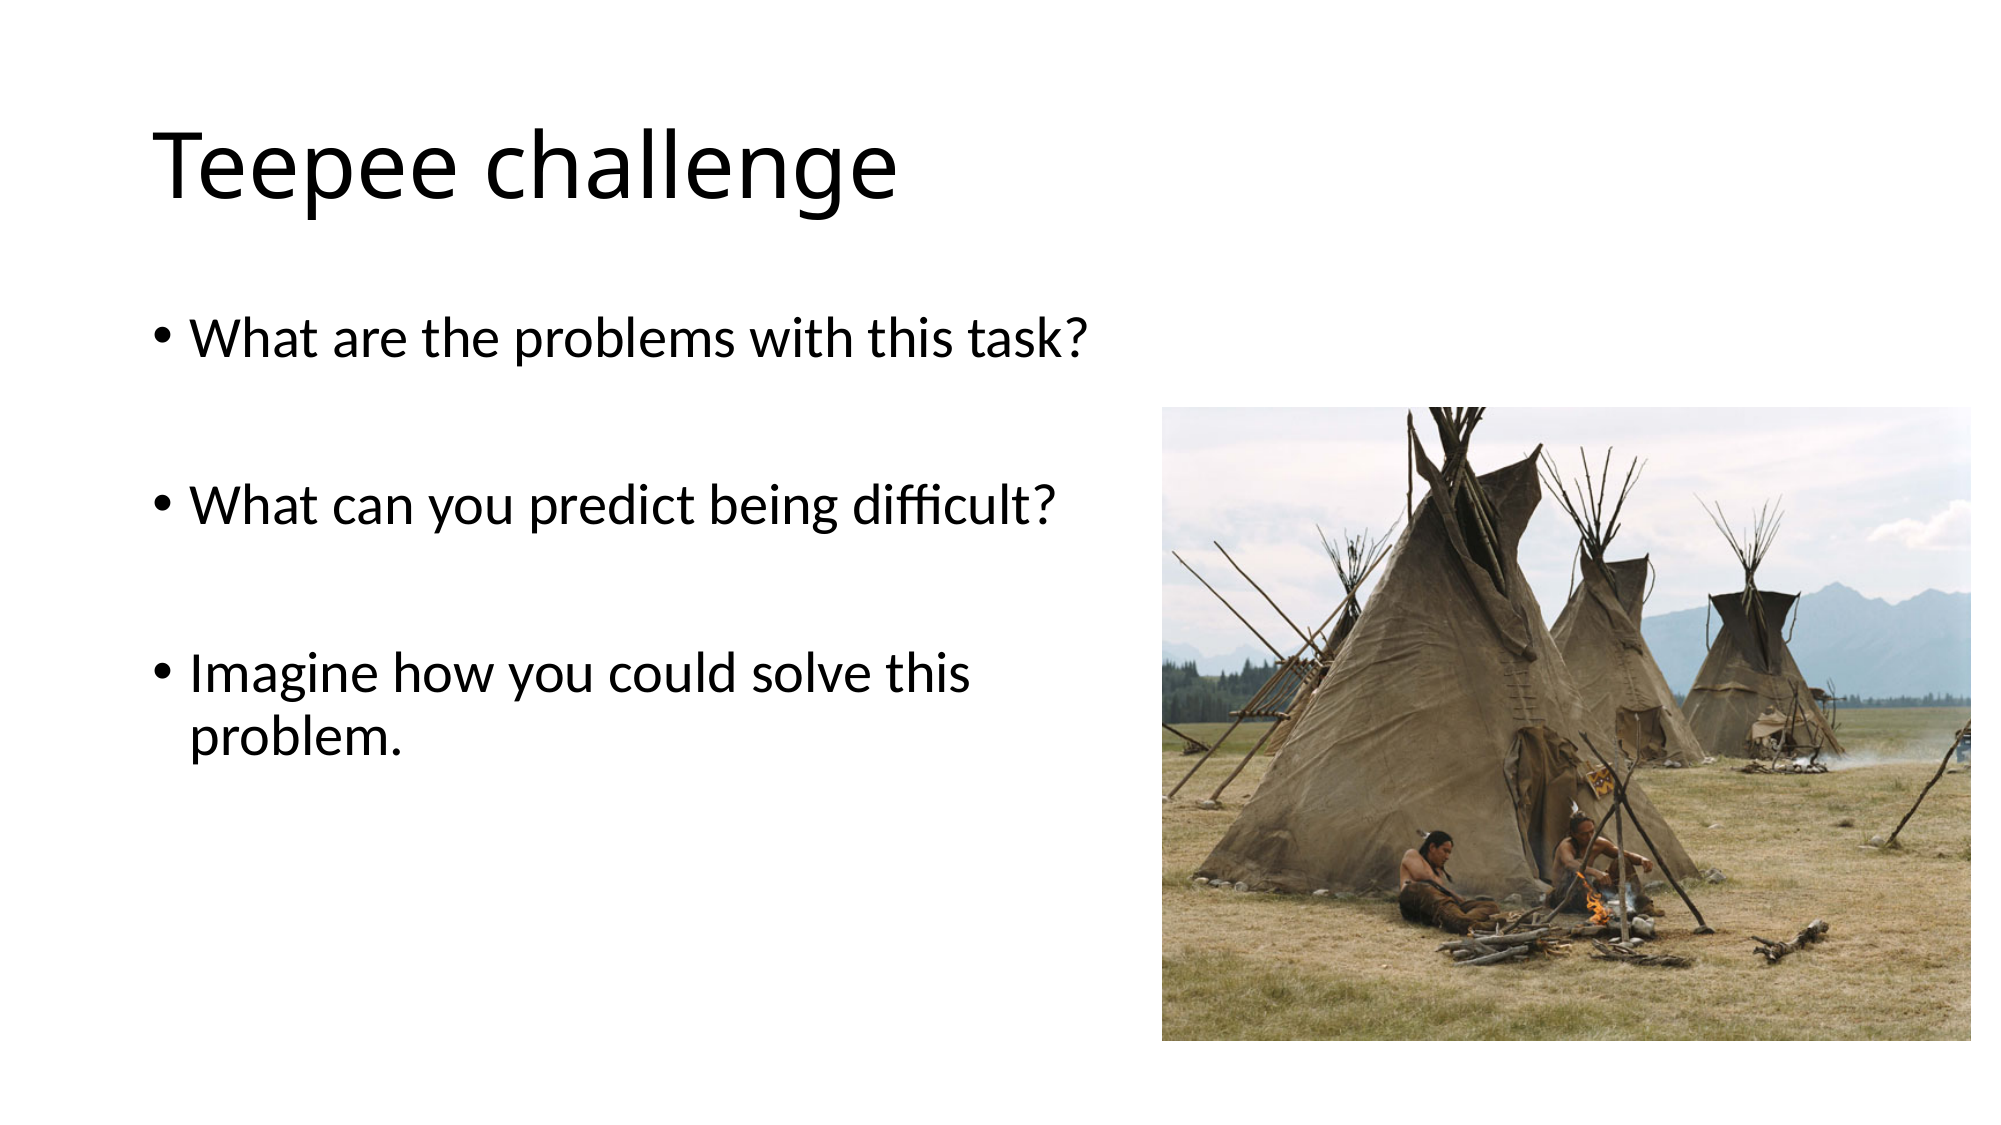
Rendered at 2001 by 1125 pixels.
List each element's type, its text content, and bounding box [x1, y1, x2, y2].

list What are the problems with this task? What can you predict being difficult? Imagine how you could solve this problem. [137, 299, 1168, 1014]
title Teepee challenge [137, 59, 1863, 278]
picture [1162, 406, 1971, 1041]
